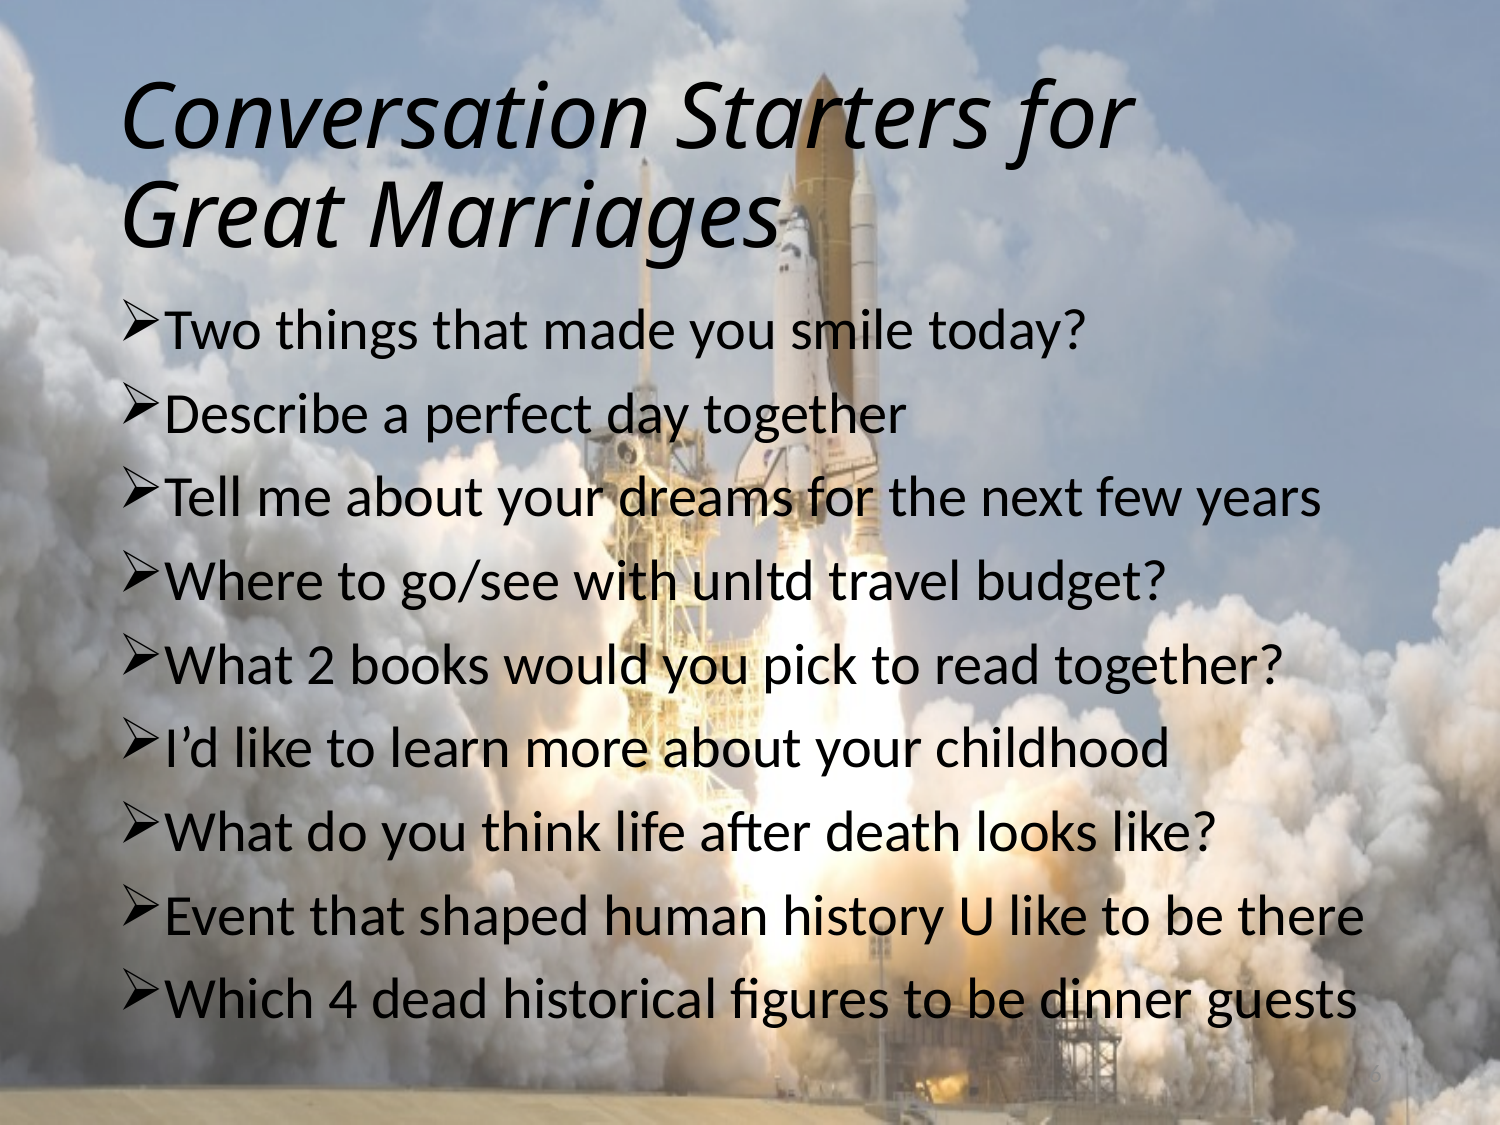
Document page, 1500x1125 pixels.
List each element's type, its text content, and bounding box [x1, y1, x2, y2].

list Two things that made you smile today? Describe a perfect day together Tell me about your dreams for the next few years Where to go/see with unltd travel budget? What 2 books would you pick to read together? I’d like to learn more about your childhood What do you think life after death looks like? Event that shaped human history U like to be there Which 4 dead historical figures to be dinner guests [103, 291, 1397, 1082]
slide_number 6 [1059, 1042, 1397, 1103]
title Conversation Starters for Great Marriages [103, 59, 1397, 278]
